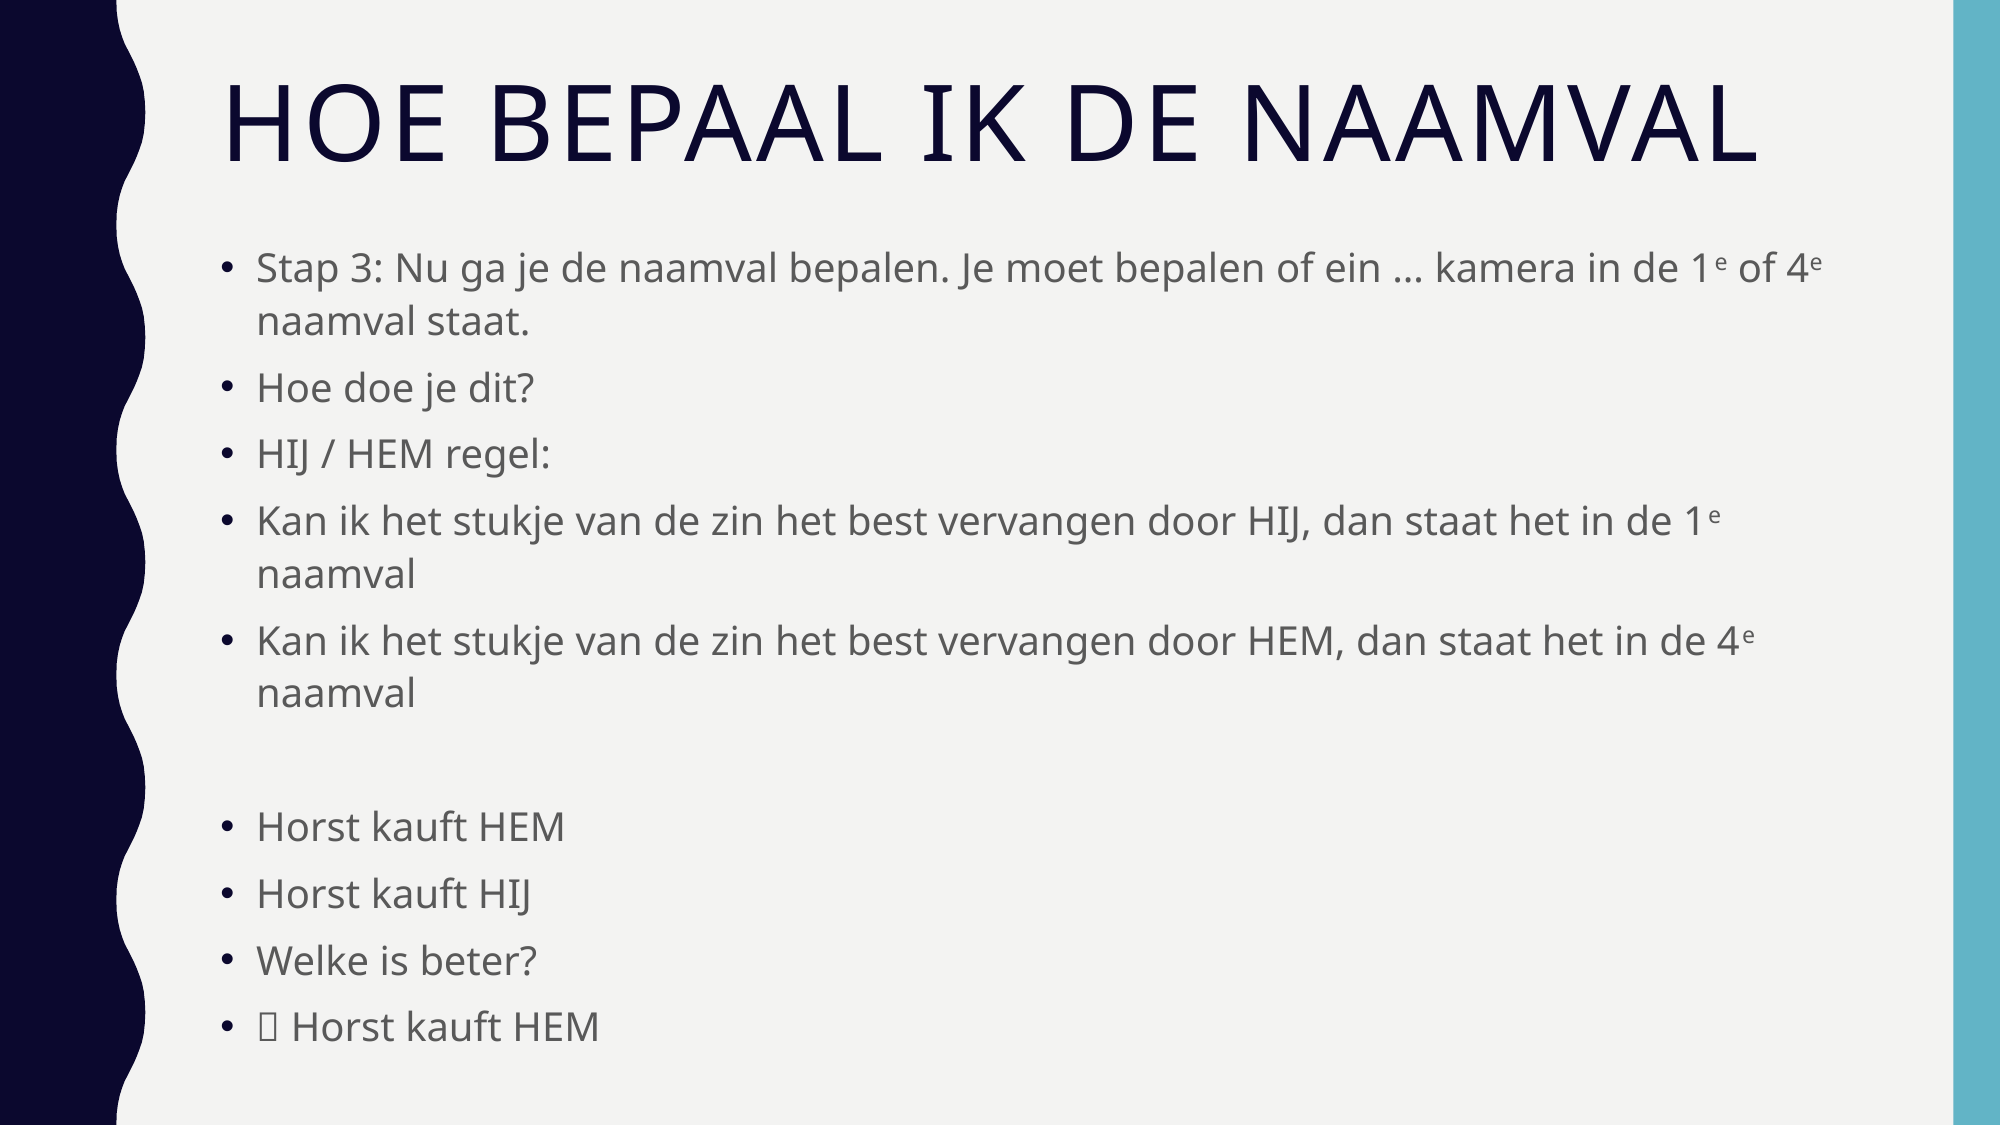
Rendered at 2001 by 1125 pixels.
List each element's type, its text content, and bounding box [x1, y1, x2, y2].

title Hoe bepaal ik de naamval [205, 62, 1875, 230]
list Stap 3: Nu ga je de naamval bepalen. Je moet bepalen of ein … kamera in de 1e of 4e naamval staat. Hoe doe je dit? HIJ / HEM regel: Kan ik het stukje van de zin het best vervangen door HIJ, dan staat het in de 1e naamval Kan ik het stukje van de zin het best vervangen door HEM, dan staat het in de 4e naamval Horst kauft HEM Horst kauft HIJ Welke is beter?  Horst kauft HEM [205, 230, 1875, 1063]
